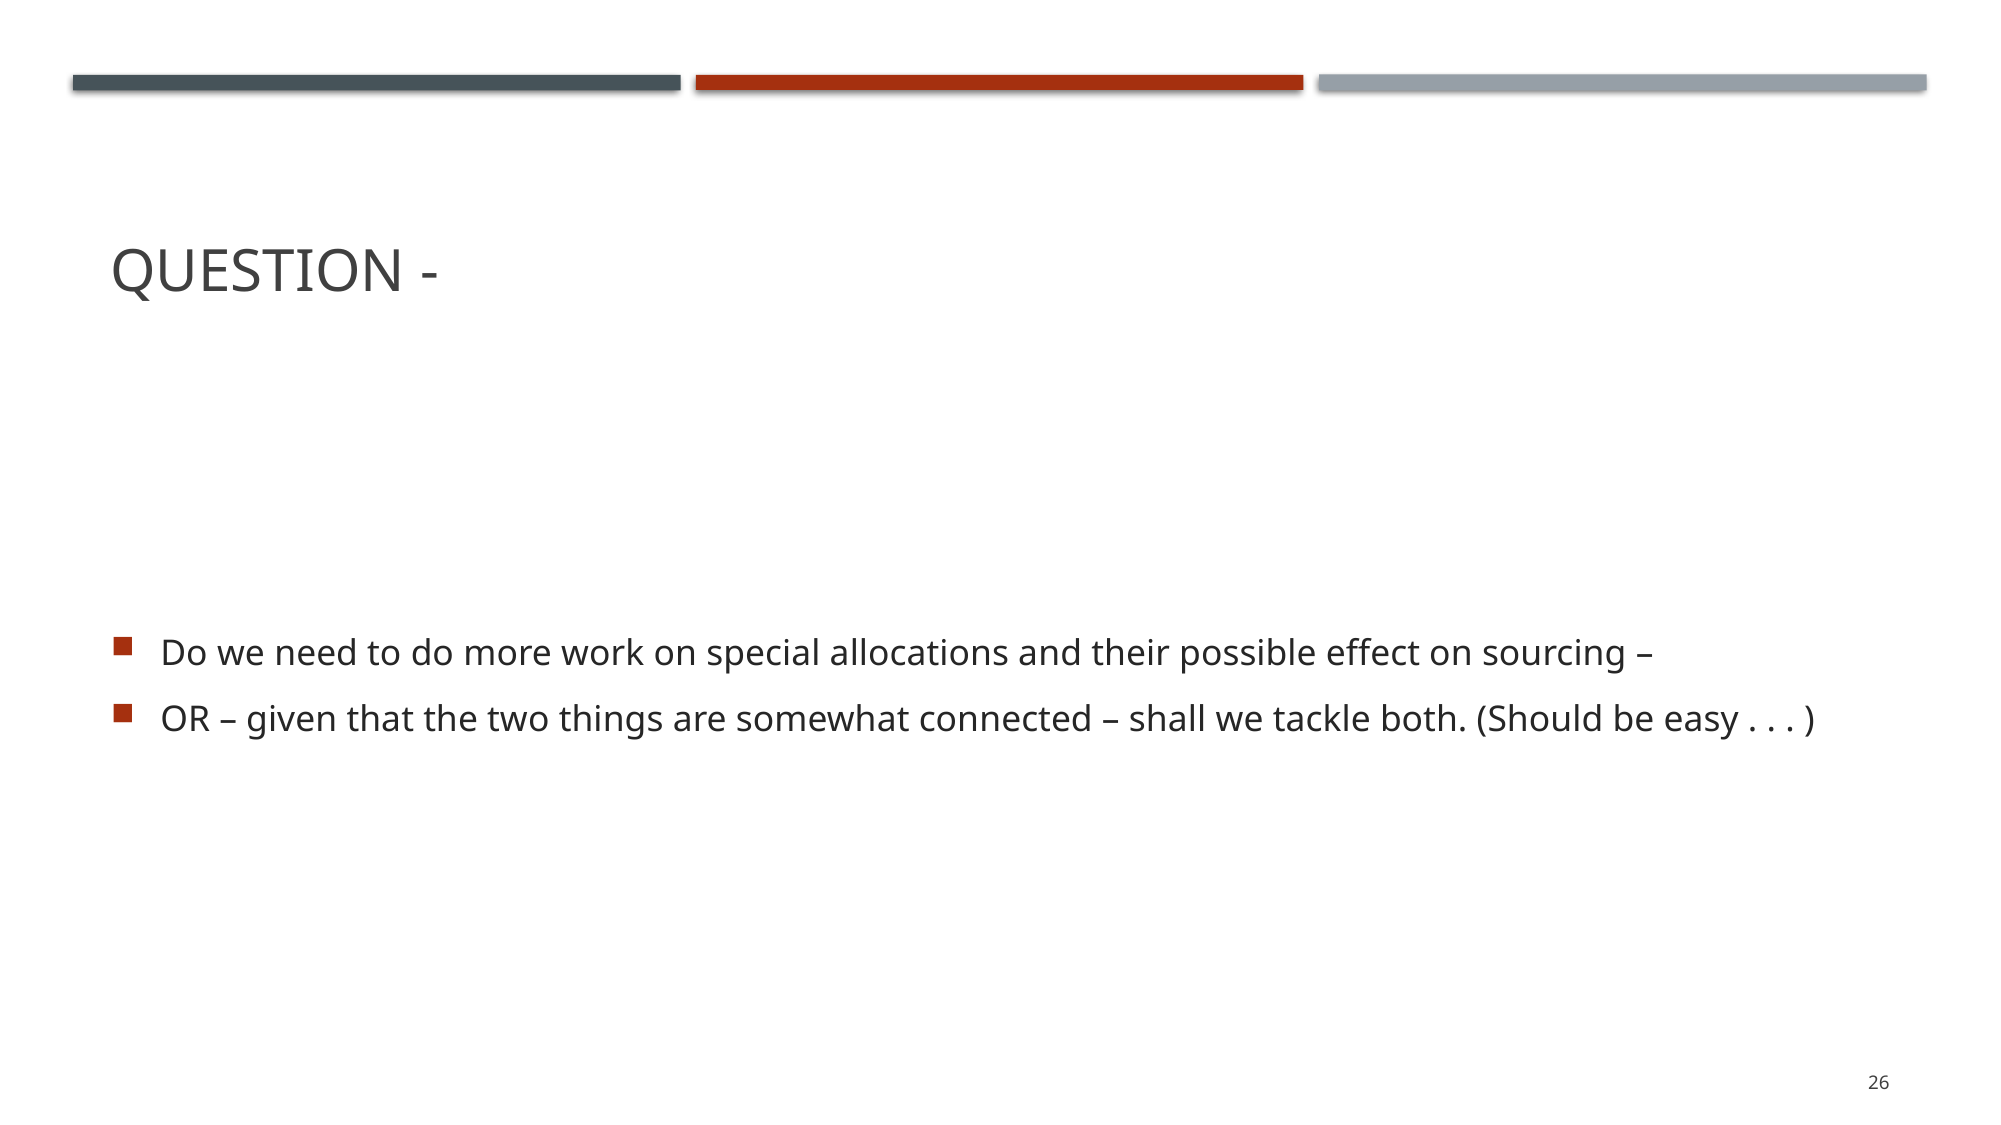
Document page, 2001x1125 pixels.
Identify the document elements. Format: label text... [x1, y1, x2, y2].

slide_number 26 [1732, 1053, 1905, 1114]
title Question - [95, 115, 1905, 311]
list Do we need to do more work on special allocations and their possible effect on sourcing – OR – given that the two things are somewhat connected – shall we tackle both. (Should be easy . . . ) [95, 383, 1905, 981]
